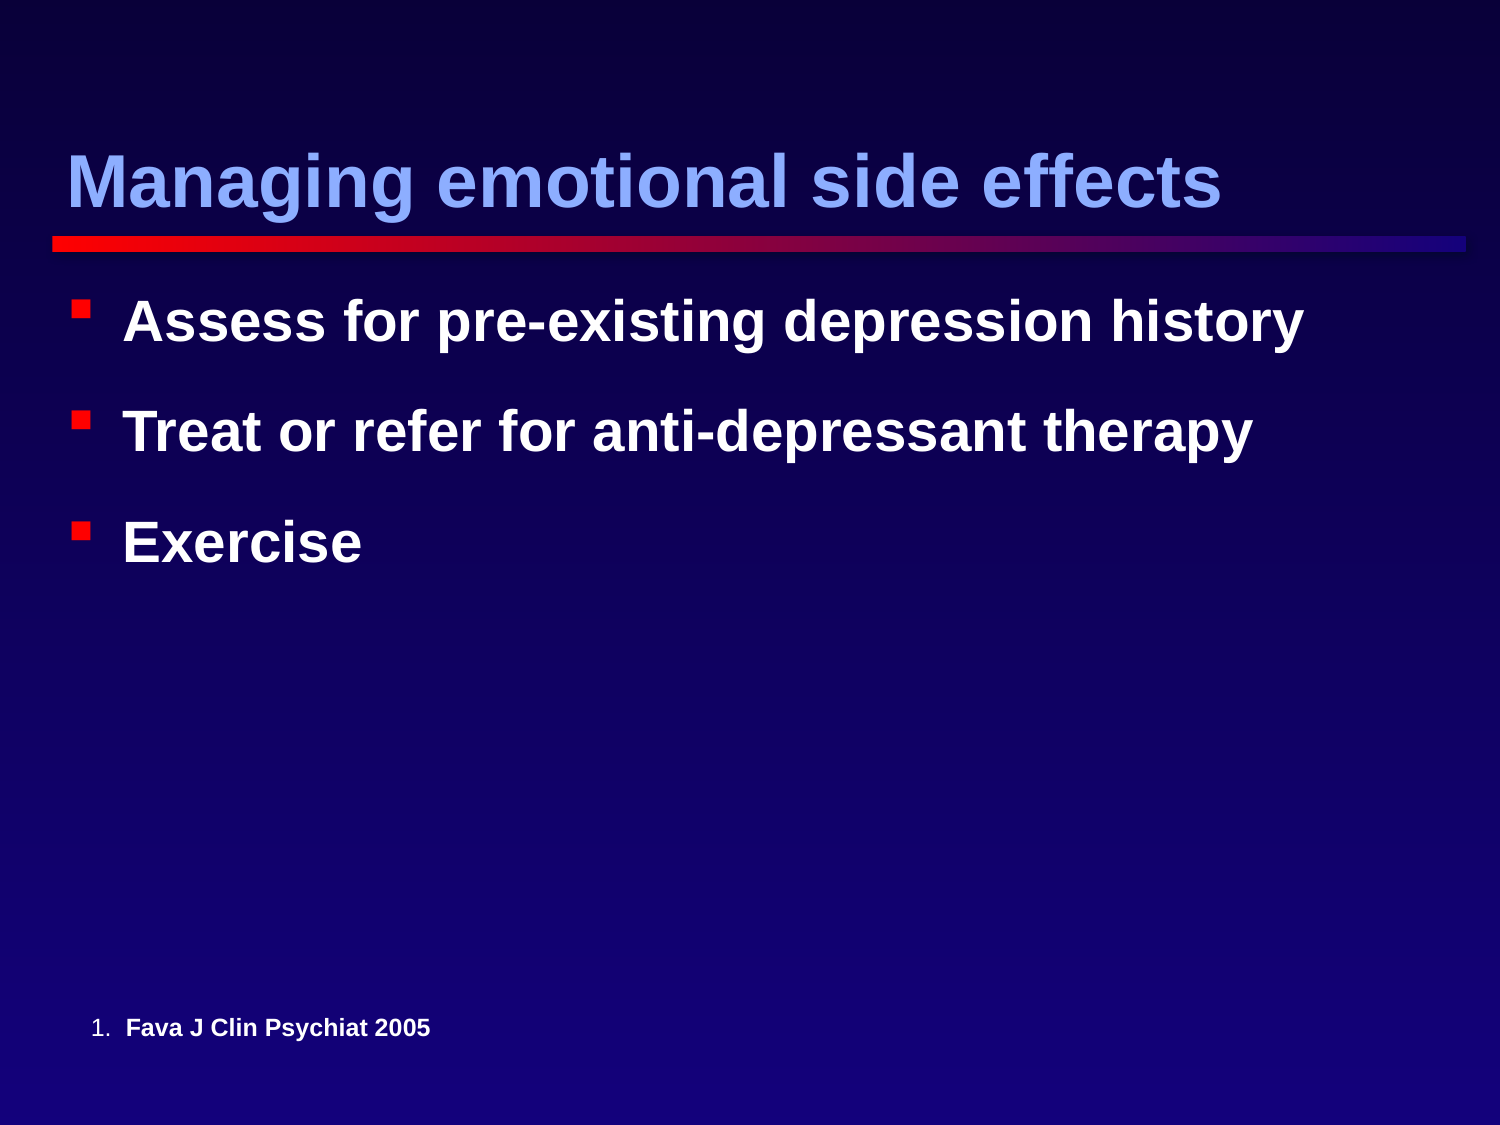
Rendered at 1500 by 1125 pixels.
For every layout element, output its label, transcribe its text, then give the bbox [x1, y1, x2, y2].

title Managing emotional side effects [51, 106, 1453, 232]
list Assess for pre-existing depression history Treat or refer for anti-depressant therapy Exercise [51, 275, 1500, 941]
text_box 1. Fava J Clin Psychiat 2005 [76, 1004, 447, 1049]
